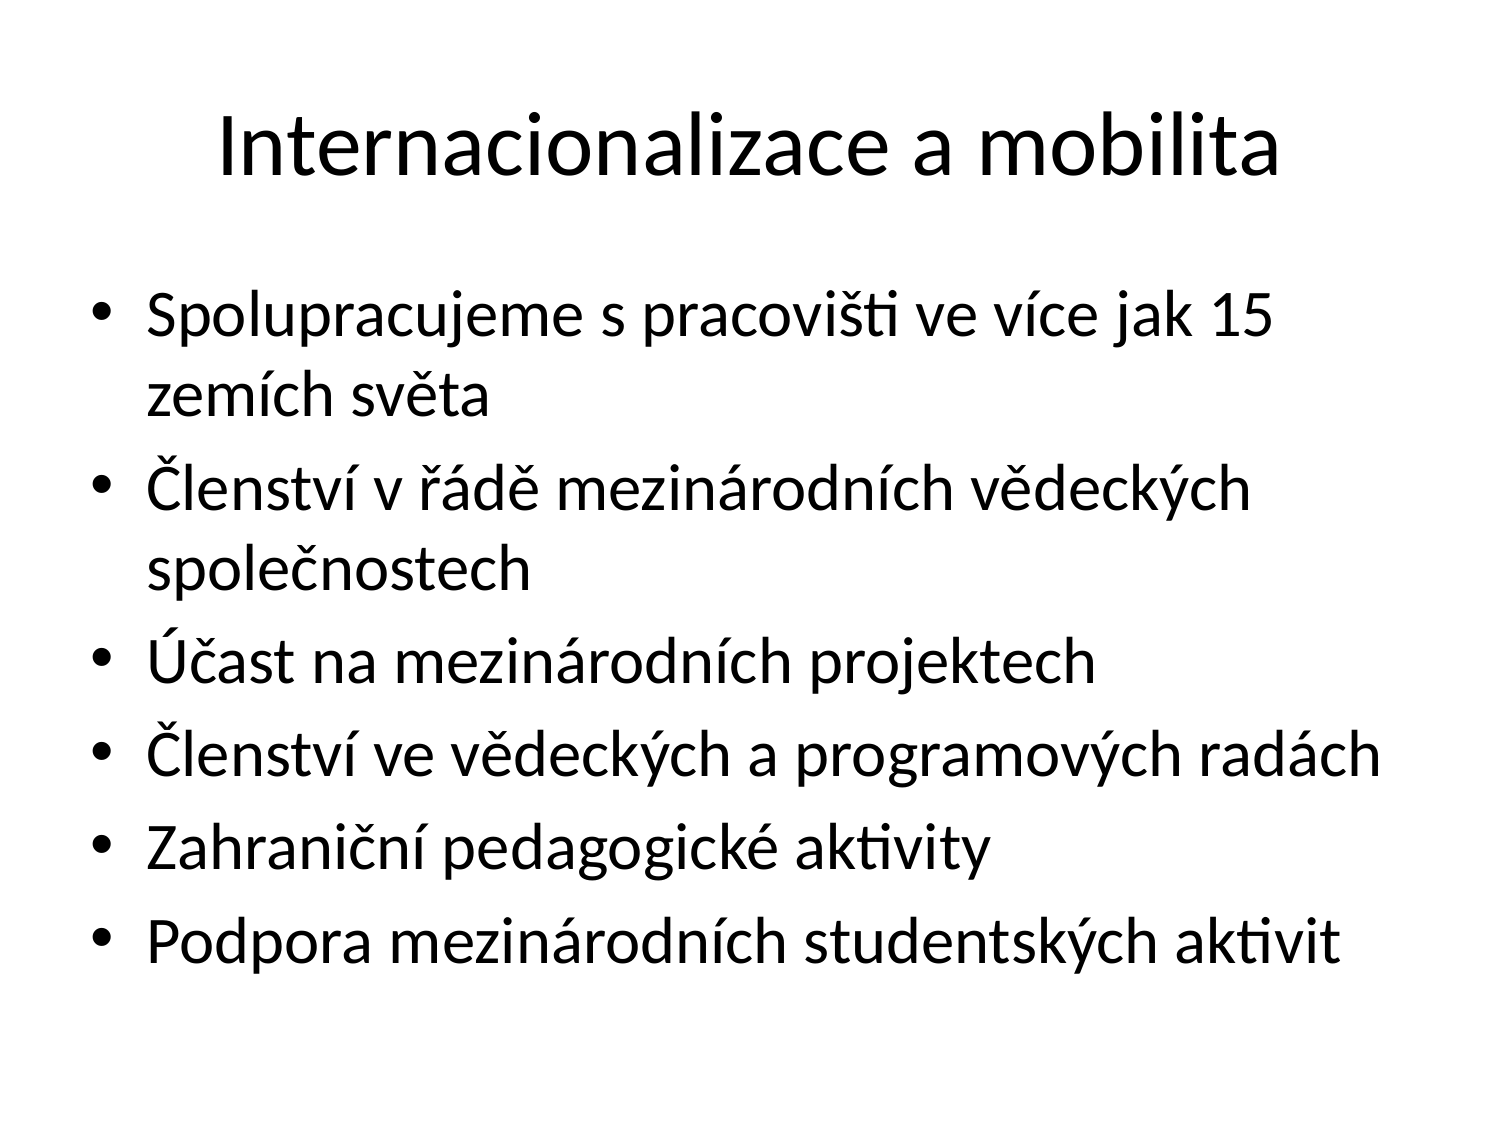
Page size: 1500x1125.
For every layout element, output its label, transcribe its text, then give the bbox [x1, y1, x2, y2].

title Internacionalizace a mobilita [75, 45, 1425, 233]
list Spolupracujeme s pracovišti ve více jak 15 zemích světa Členství v řádě mezinárodních vědeckých společnostech Účast na mezinárodních projektech Členství ve vědeckých a programových radách Zahraniční pedagogické aktivity Podpora mezinárodních studentských aktivit [75, 262, 1425, 1005]
